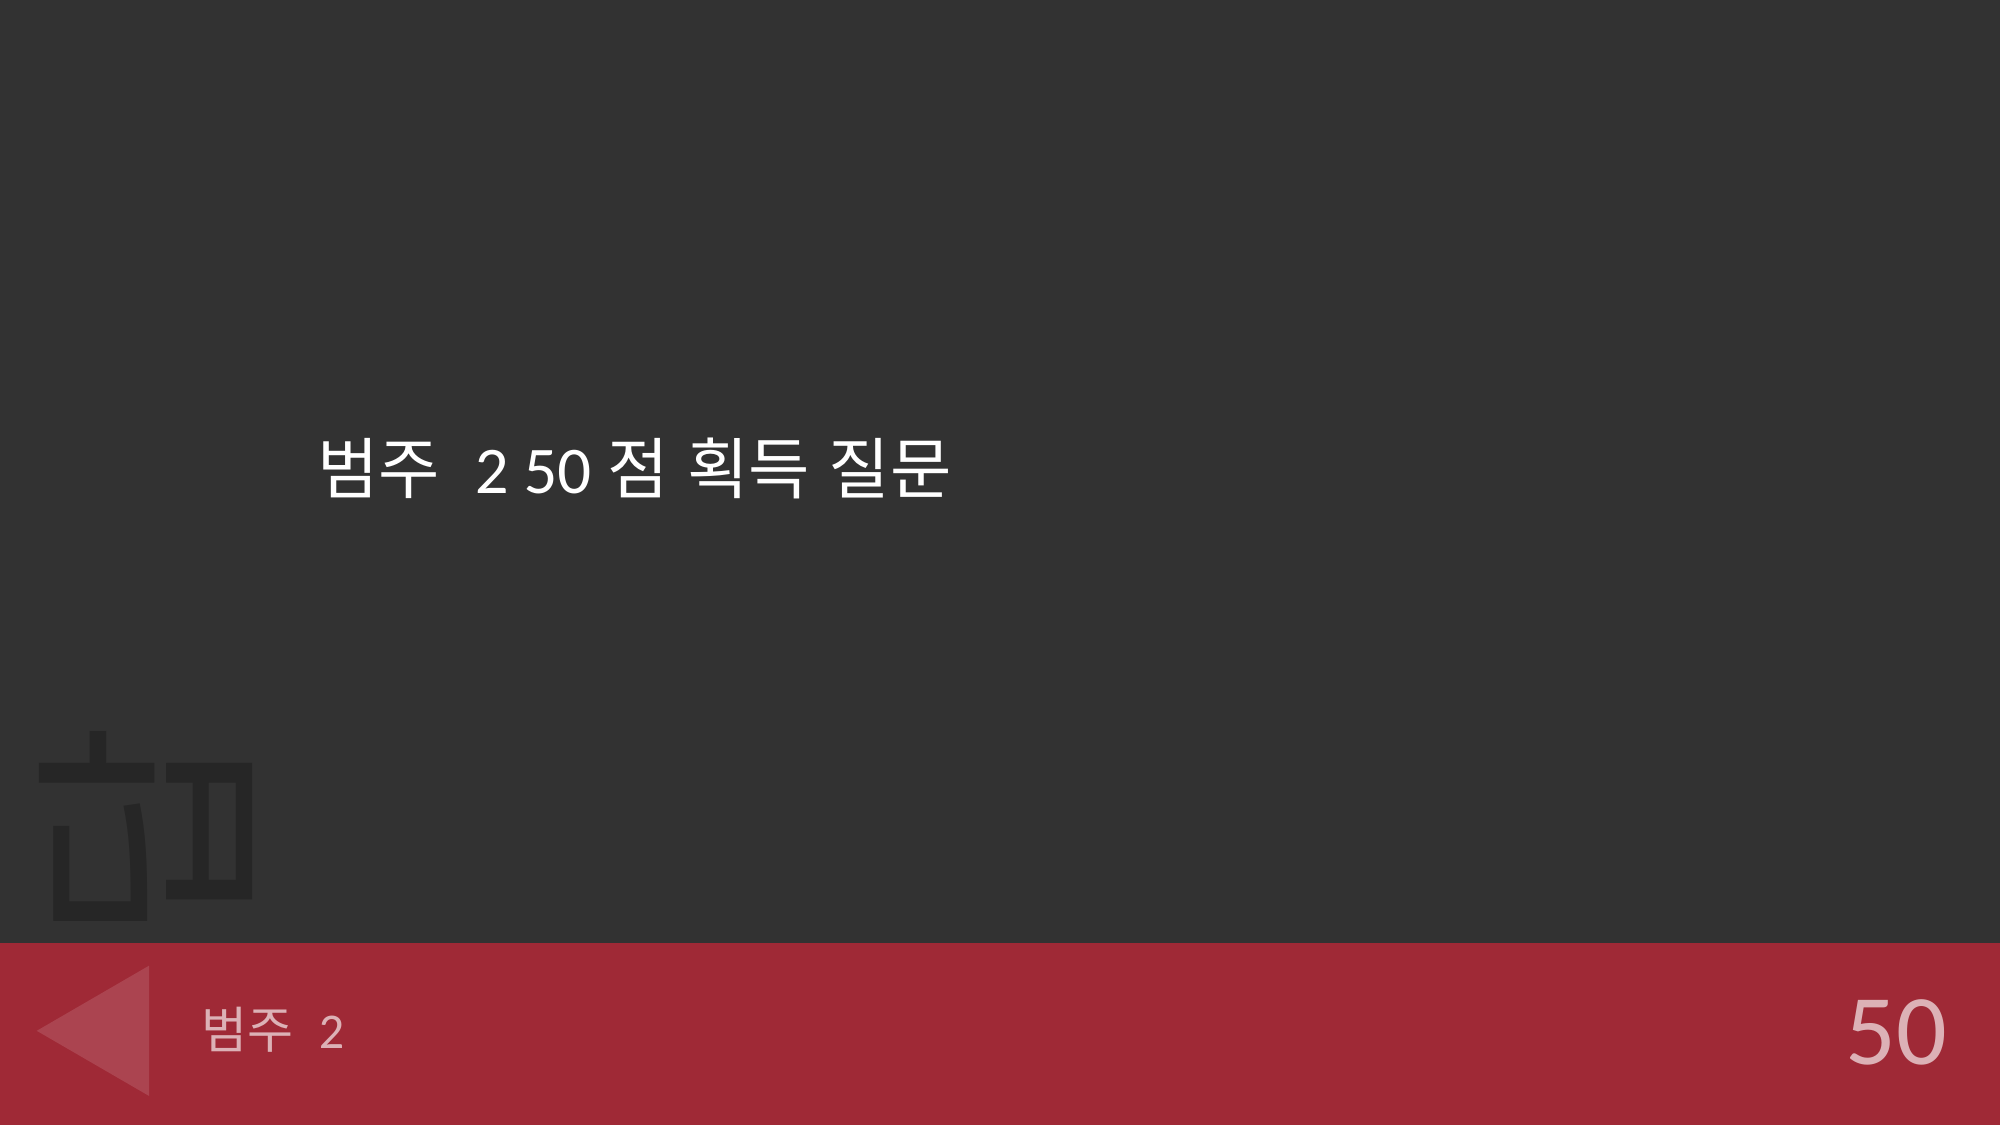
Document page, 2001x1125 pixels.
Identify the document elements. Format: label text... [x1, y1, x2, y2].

title 범주 2 [185, 967, 1494, 1097]
list 범주 2 50점 획득 질문 [302, 307, 1760, 636]
list 50 [1494, 967, 1963, 1097]
